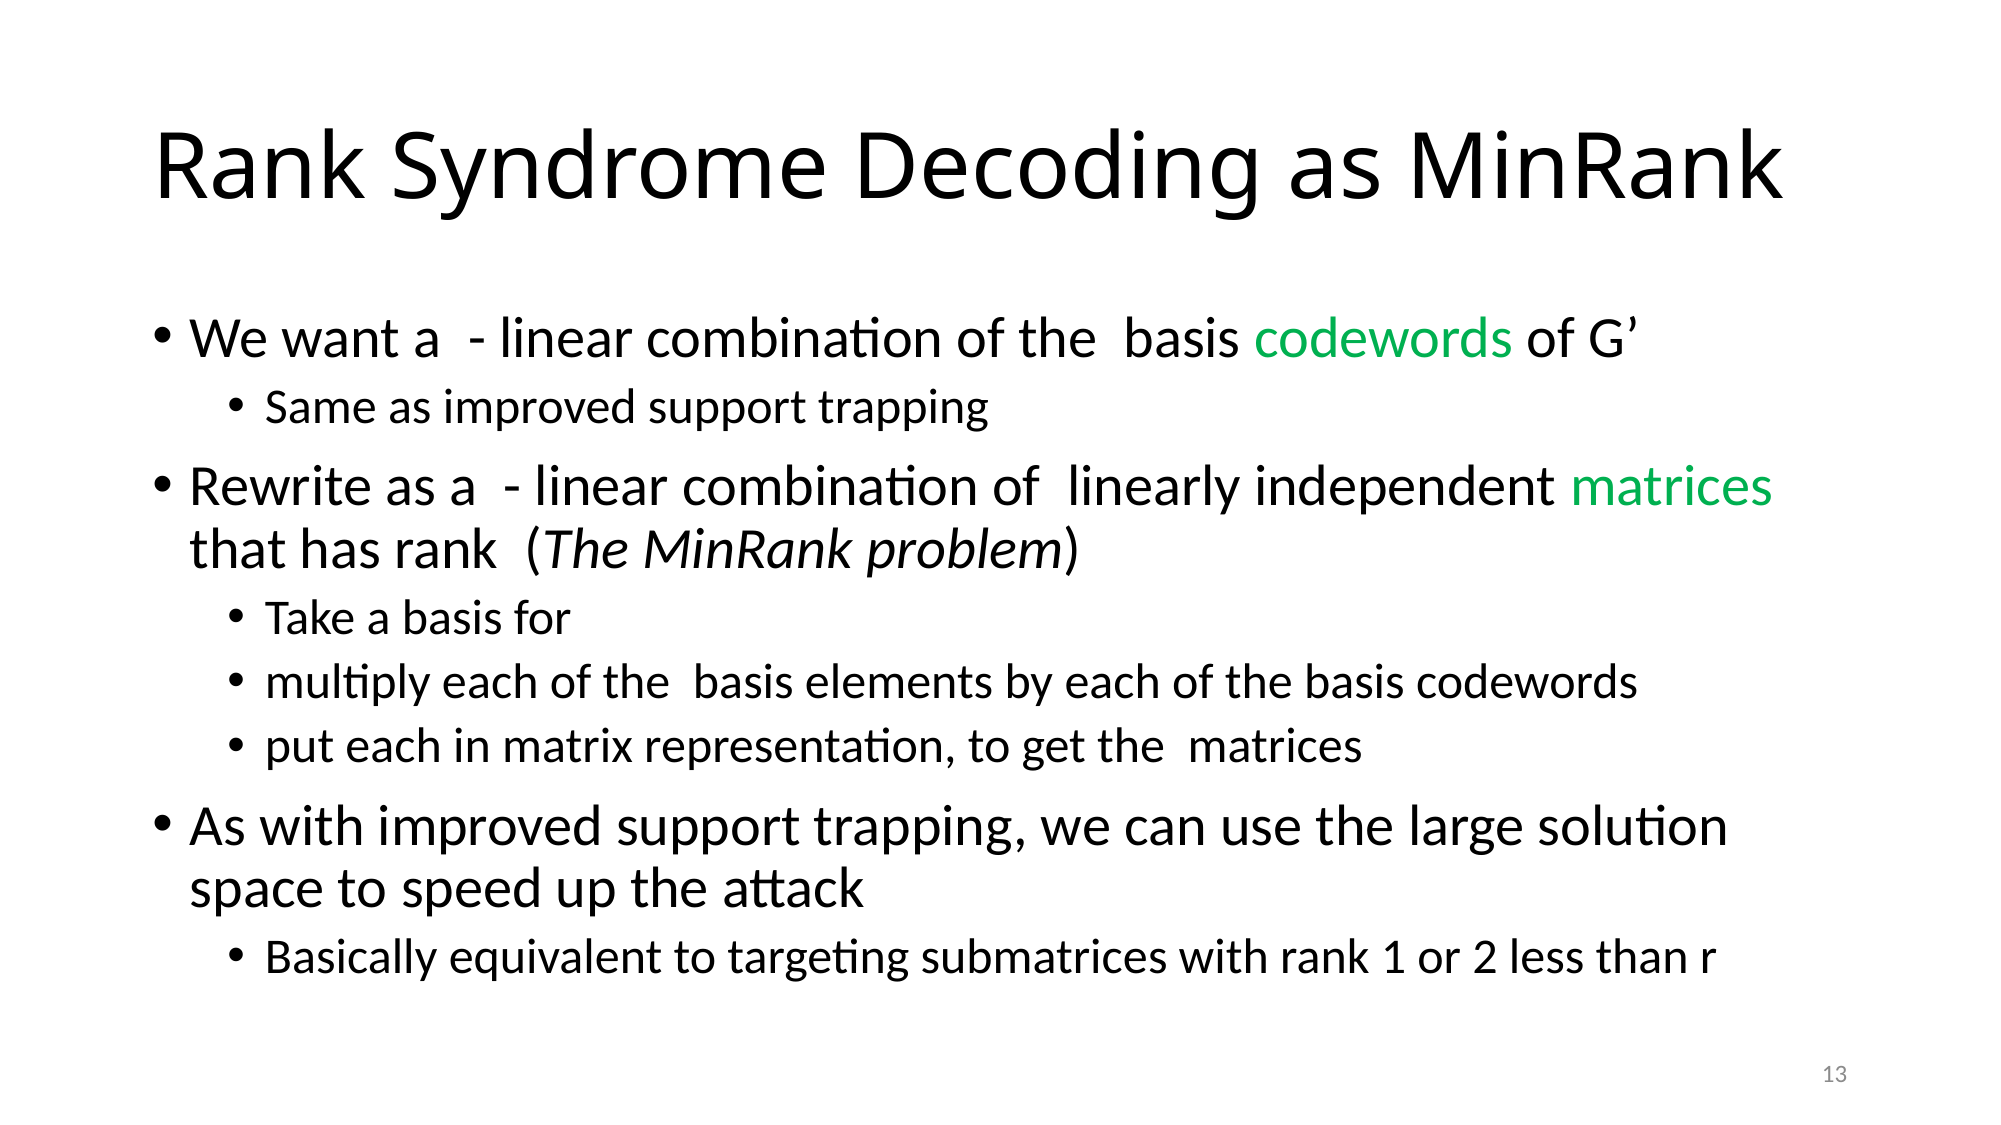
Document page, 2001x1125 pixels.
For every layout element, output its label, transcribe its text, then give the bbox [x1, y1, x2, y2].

slide_number 13 [1412, 1042, 1863, 1103]
title Rank Syndrome Decoding as MinRank [137, 59, 1863, 278]
